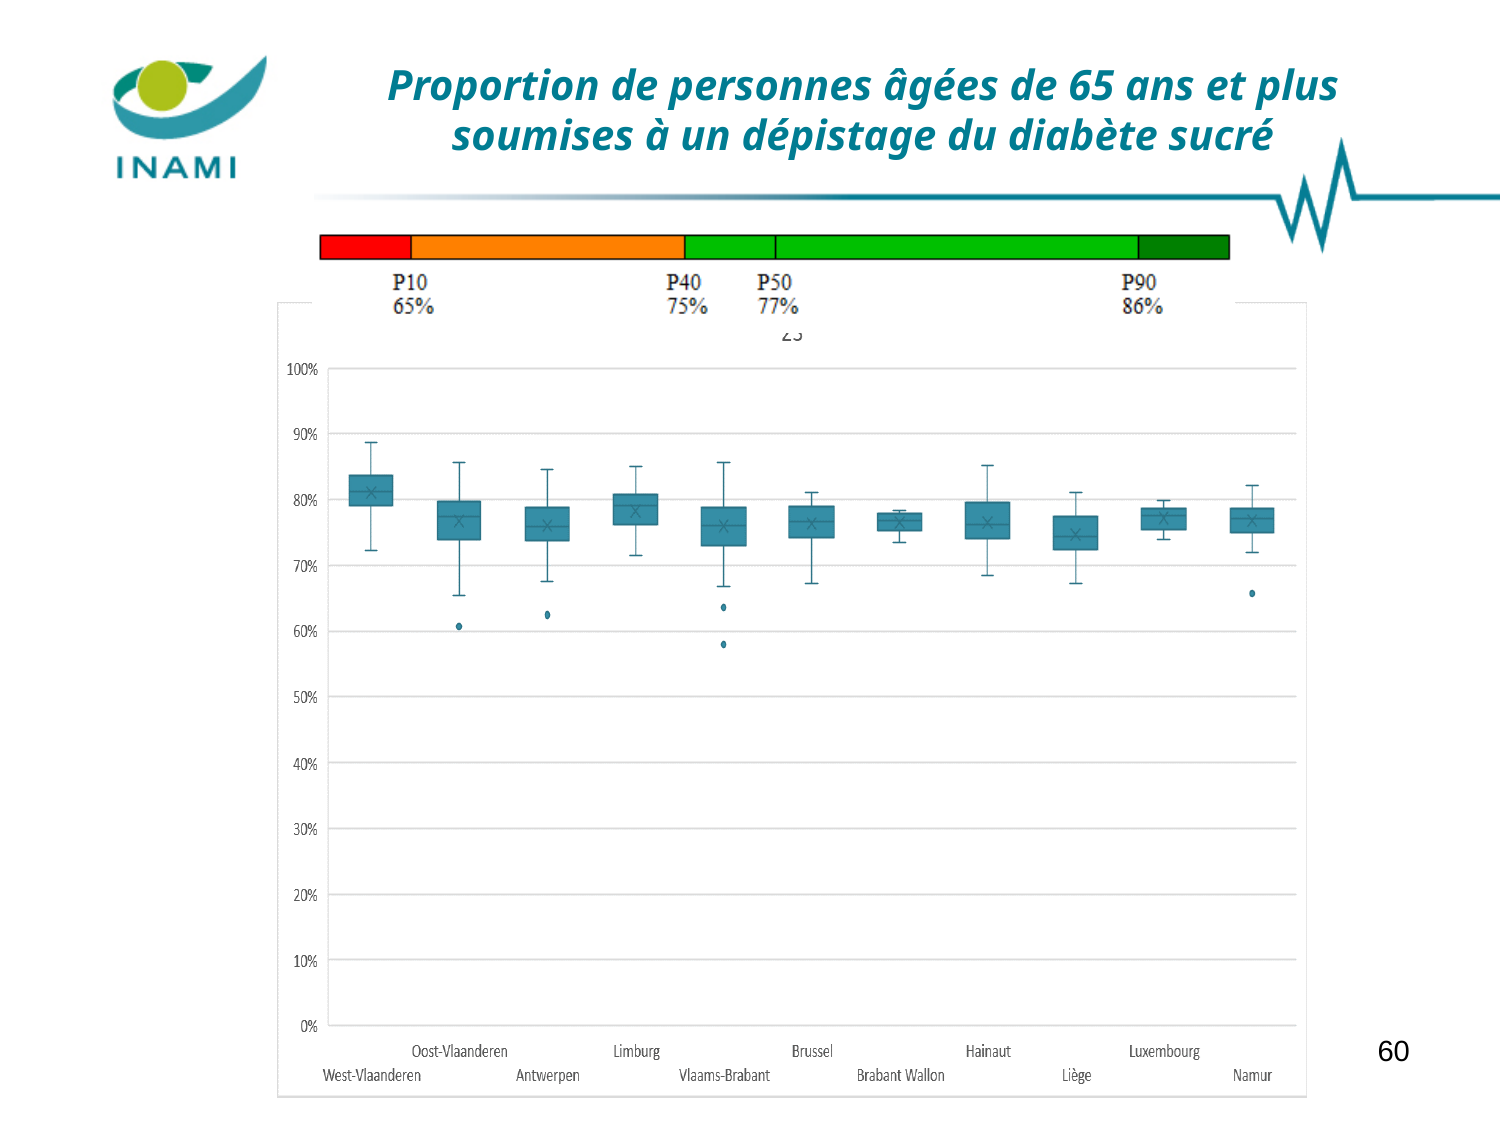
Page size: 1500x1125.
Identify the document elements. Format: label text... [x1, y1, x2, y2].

title Proportion de personnes âgées de 65 ans et plus soumises à un dépistage du diabète sucré [301, 45, 1425, 173]
picture [53, 6, 1500, 1098]
slide_number 60 [1308, 1024, 1425, 1103]
